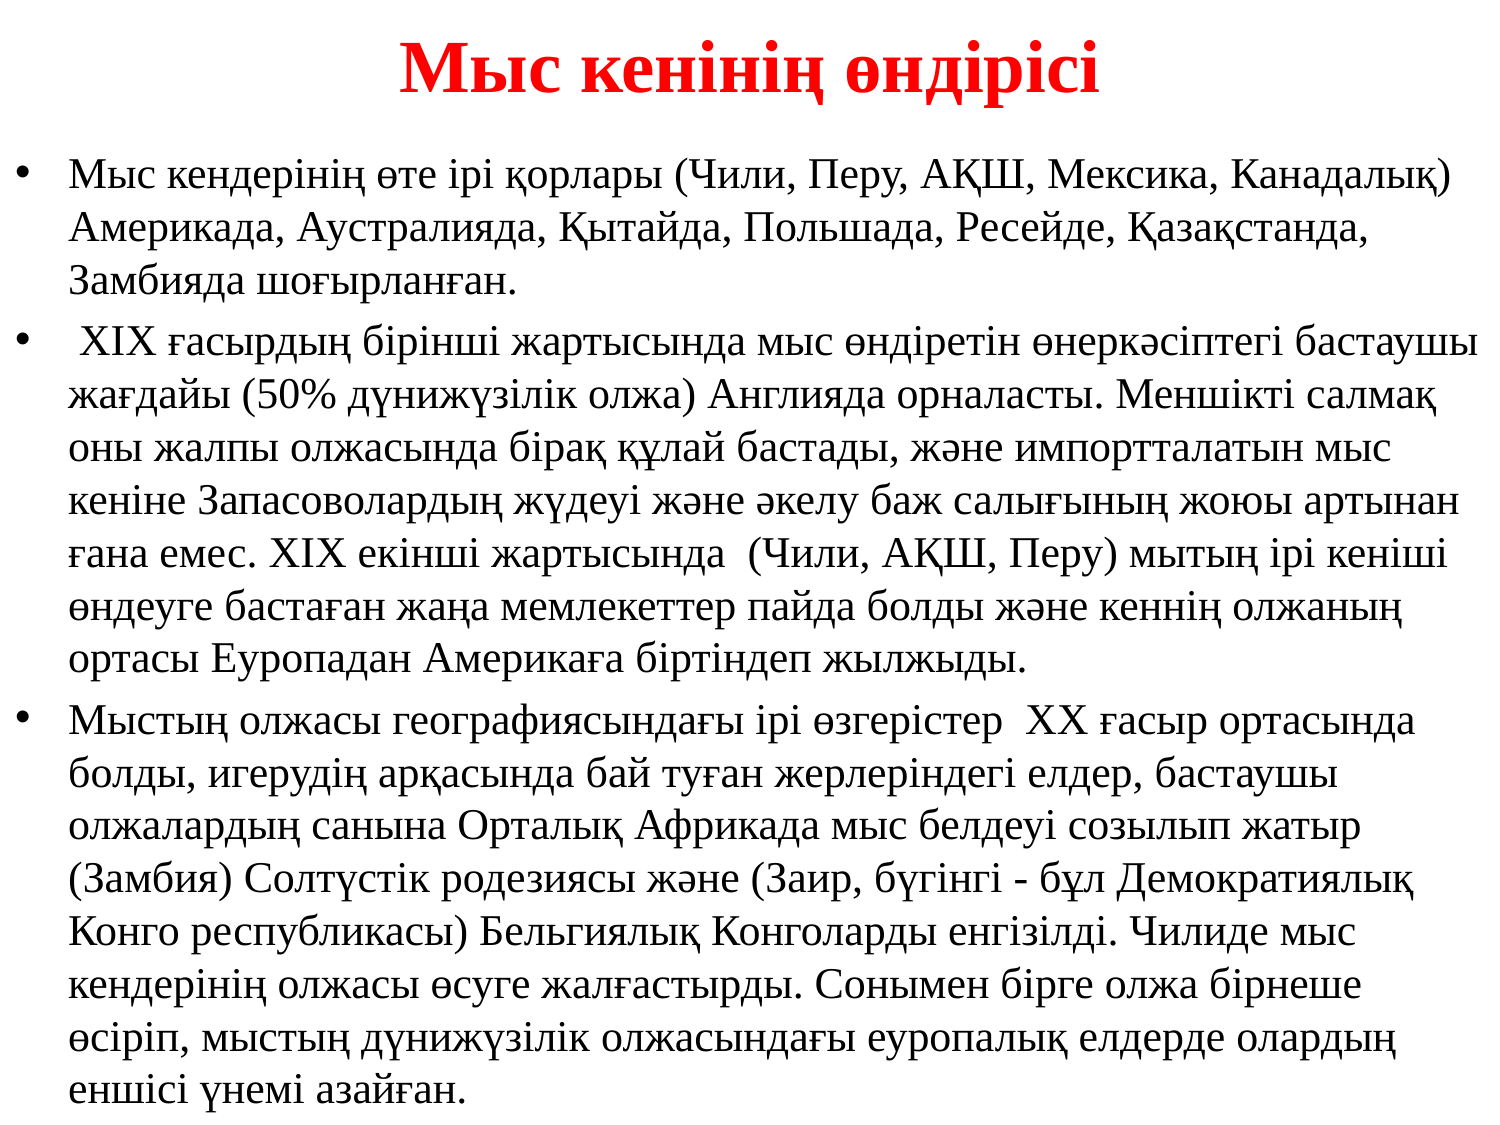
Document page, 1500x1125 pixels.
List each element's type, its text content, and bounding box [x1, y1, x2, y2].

list Мыс кендерiнiң өте iрi қорлары (Чили, Перу, АҚШ, Мексика, Канадалық) Америкада, Аустралияда, Қытайда, Польшада, Ресейде, Қазақстанда, Замбияда шоғырланған. XIX ғасырдың бiрiншi жартысында мыс өндiретiн өнеркәсiптегi бастаушы жағдайы (50% дүнижүзілiк олжа) Англияда орналасты. Меншiктi салмақ оны жалпы олжасында бiрақ құлай бастады, және импортталатын мыс кенiне Запасоволардың жүдеуi және әкелу баж салығының жоюы артынан ғана емес. XIX екiншi жартысында (Чили, АҚШ, Перу) мытың iрi кенiшi өндеуге бастаған жаңа мемлекеттер пайда болды және кеннiң олжаның ортасы Еуропадан Америкаға бiртiндеп жылжыды. Мыстың олжасы географиясындағы iрi өзгерiстер XX ғасыр ортасында болды, игерудiң арқасында бай туған жерлерiндегі елдер, бастаушы олжалардың санына Орталық Африкада мыс белдеуі созылып жатыр (Замбия) Солтүстiк родезиясы және (Заир, бүгiнгі - бұл Демократиялық Конго республикасы) Бельгиялық Конголарды енгiзiлдi. Чилиде мыс кендерiнiң олжасы өсуге жалғастырды. Сонымен бiрге олжа бiрнеше өсiрiп, мыстың дүнижүзілік олжасындағы еуропалық елдерде олардың еншiсi үнемi азайған. [0, 137, 1500, 1125]
title Мыс кенінің өндірісі [75, 0, 1425, 126]
